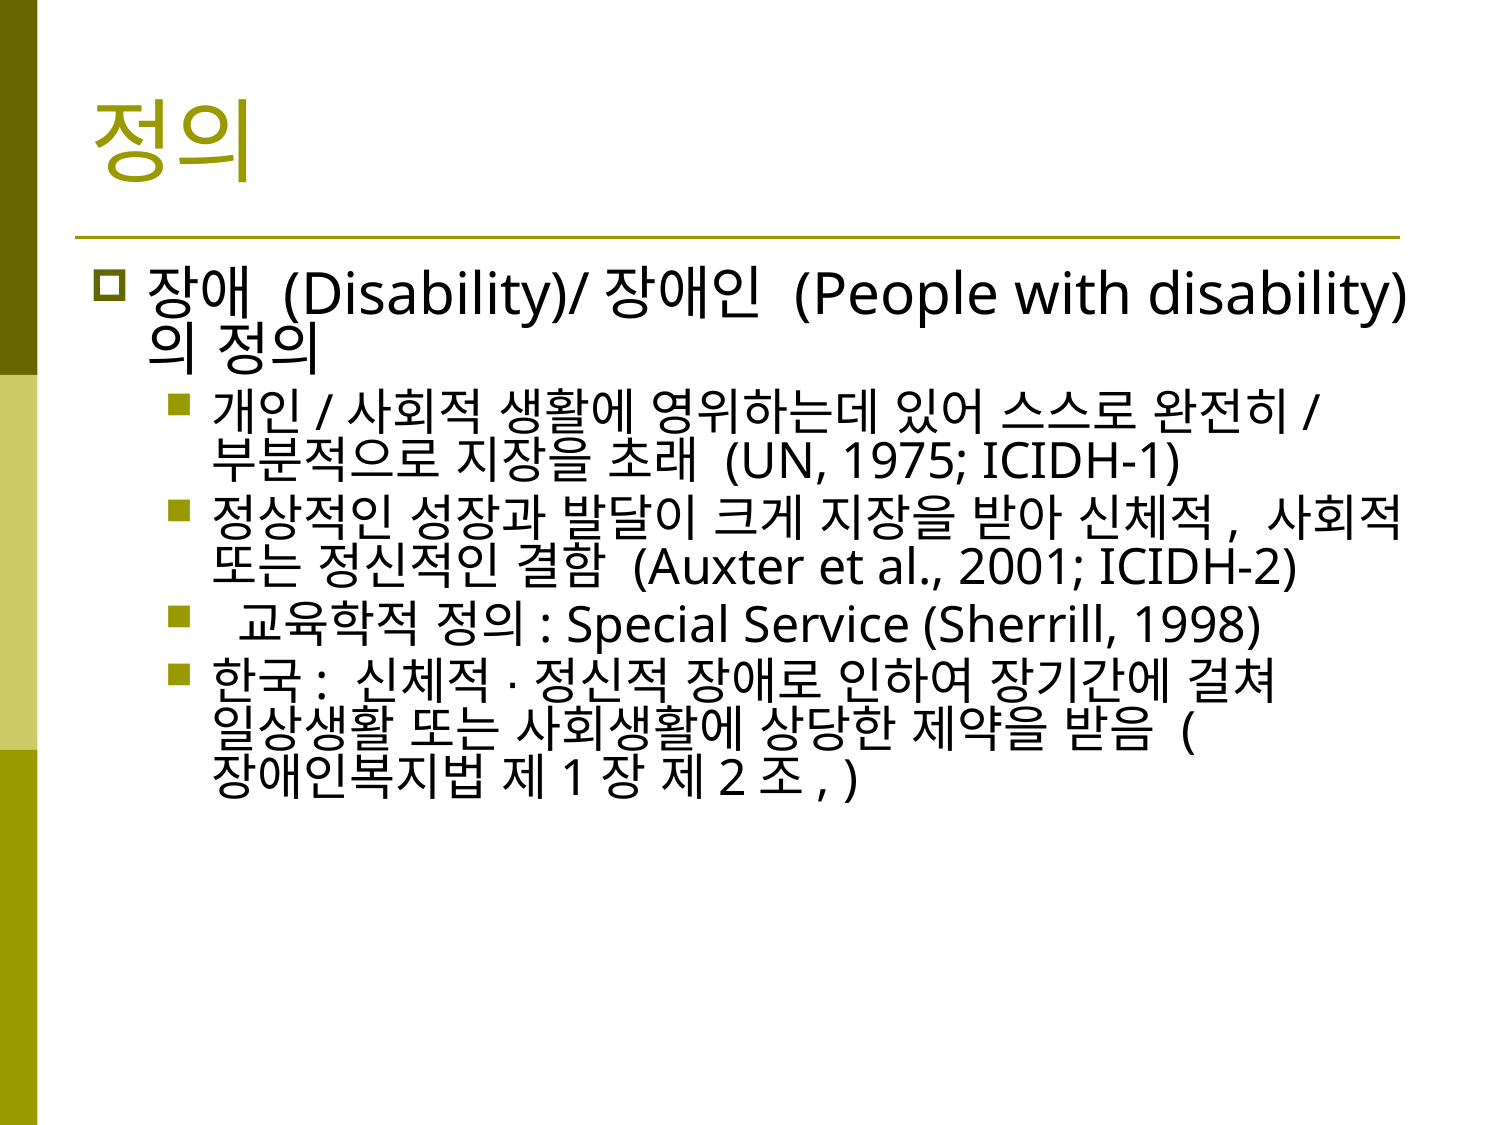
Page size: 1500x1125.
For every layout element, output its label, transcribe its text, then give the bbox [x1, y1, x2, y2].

list 장애 (Disability)/장애인 (People with disability)의 정의 개인/사회적 생활에 영위하는데 있어 스스로 완전히/부분적으로 지장을 초래 (UN, 1975; ICIDH-1) 정상적인 성장과 발달이 크게 지장을 받아 신체적, 사회적 또는 정신적인 결함 (Auxter et al., 2001; ICIDH-2) 교육학적 정의: Special Service (Sherrill, 1998) 한국: 신체적·정신적 장애로 인하여 장기간에 걸쳐 일상생활 또는 사회생활에 상당한 제약을 받음 (장애인복지법 제1장 제2조, ) [75, 262, 1425, 1006]
title 정의 [75, 45, 1425, 233]
